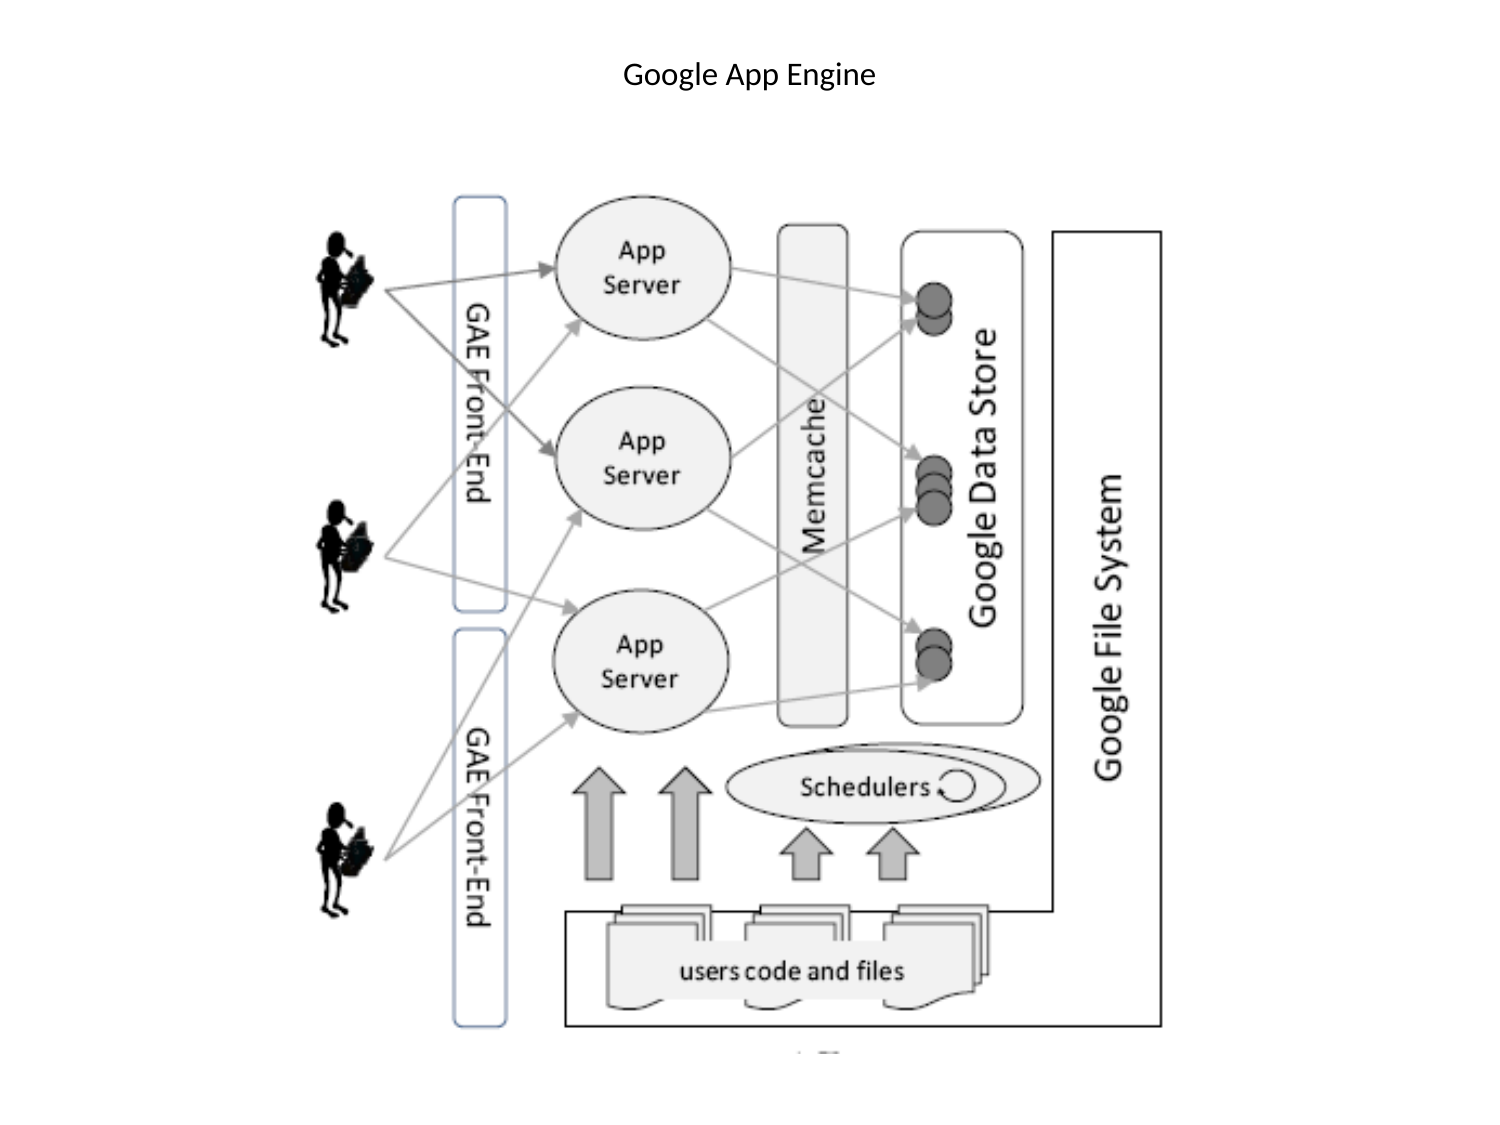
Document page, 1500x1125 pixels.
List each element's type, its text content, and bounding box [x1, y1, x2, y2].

picture [249, 162, 1326, 1054]
title Google App Engine [75, 45, 1425, 100]
